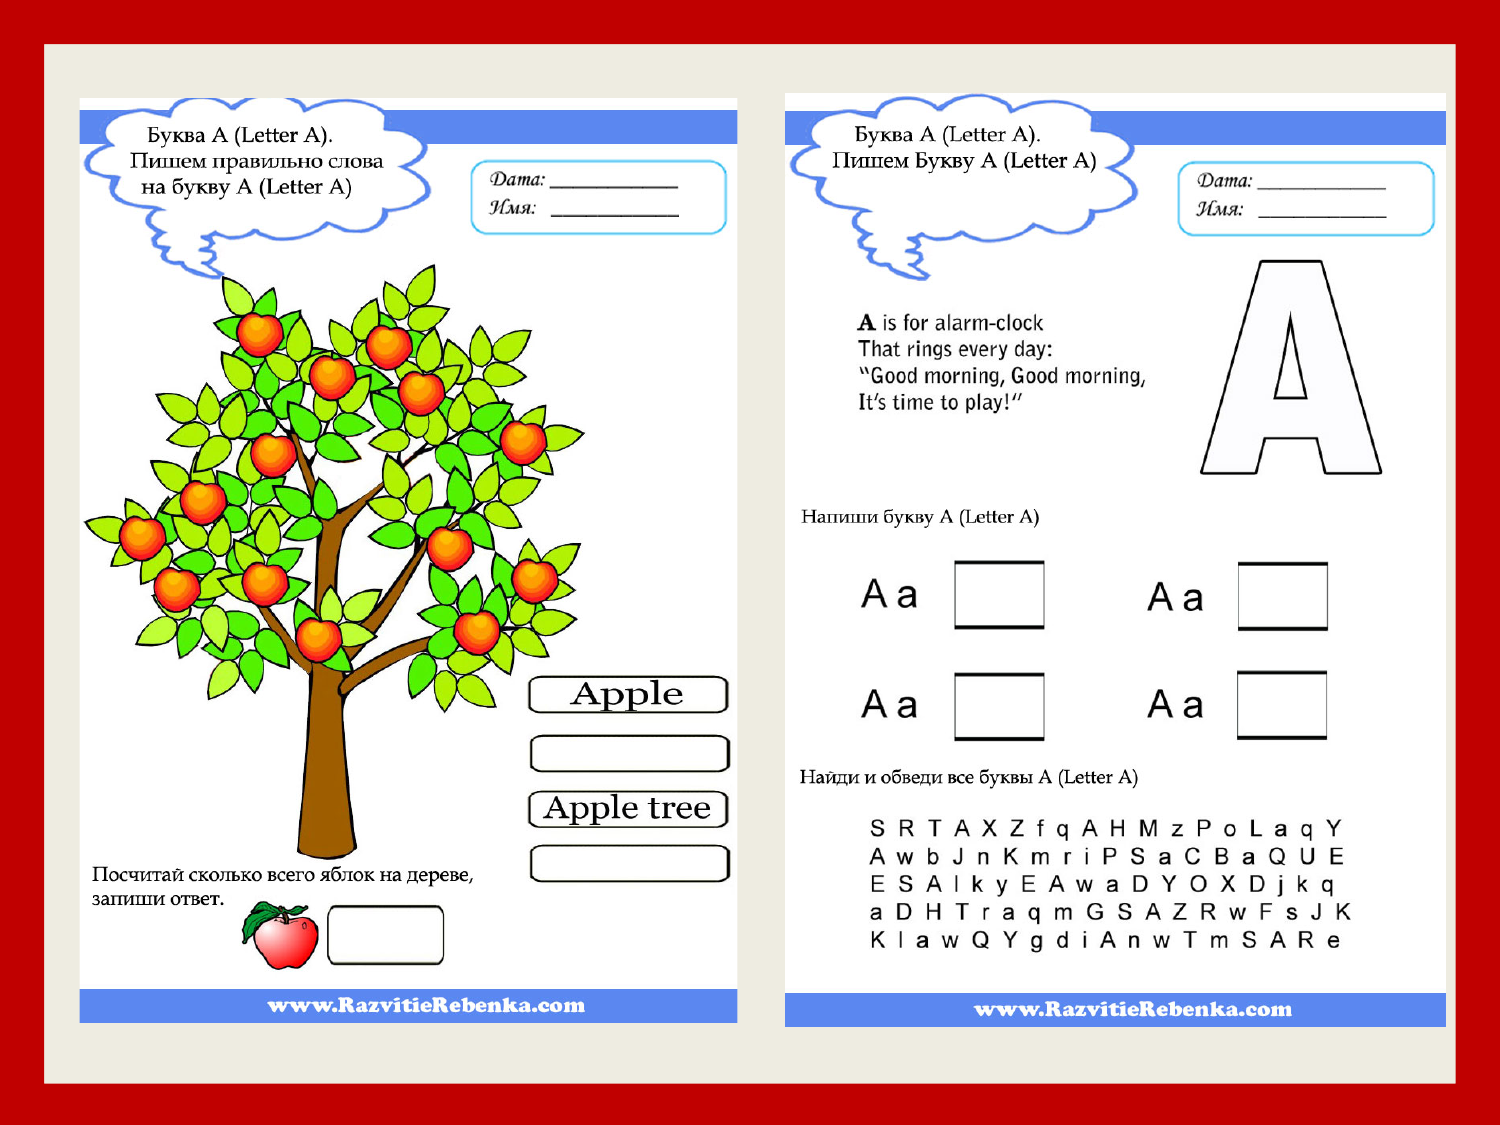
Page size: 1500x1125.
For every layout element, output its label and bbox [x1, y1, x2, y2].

list [79, 98, 738, 1045]
picture [785, 93, 1446, 1043]
